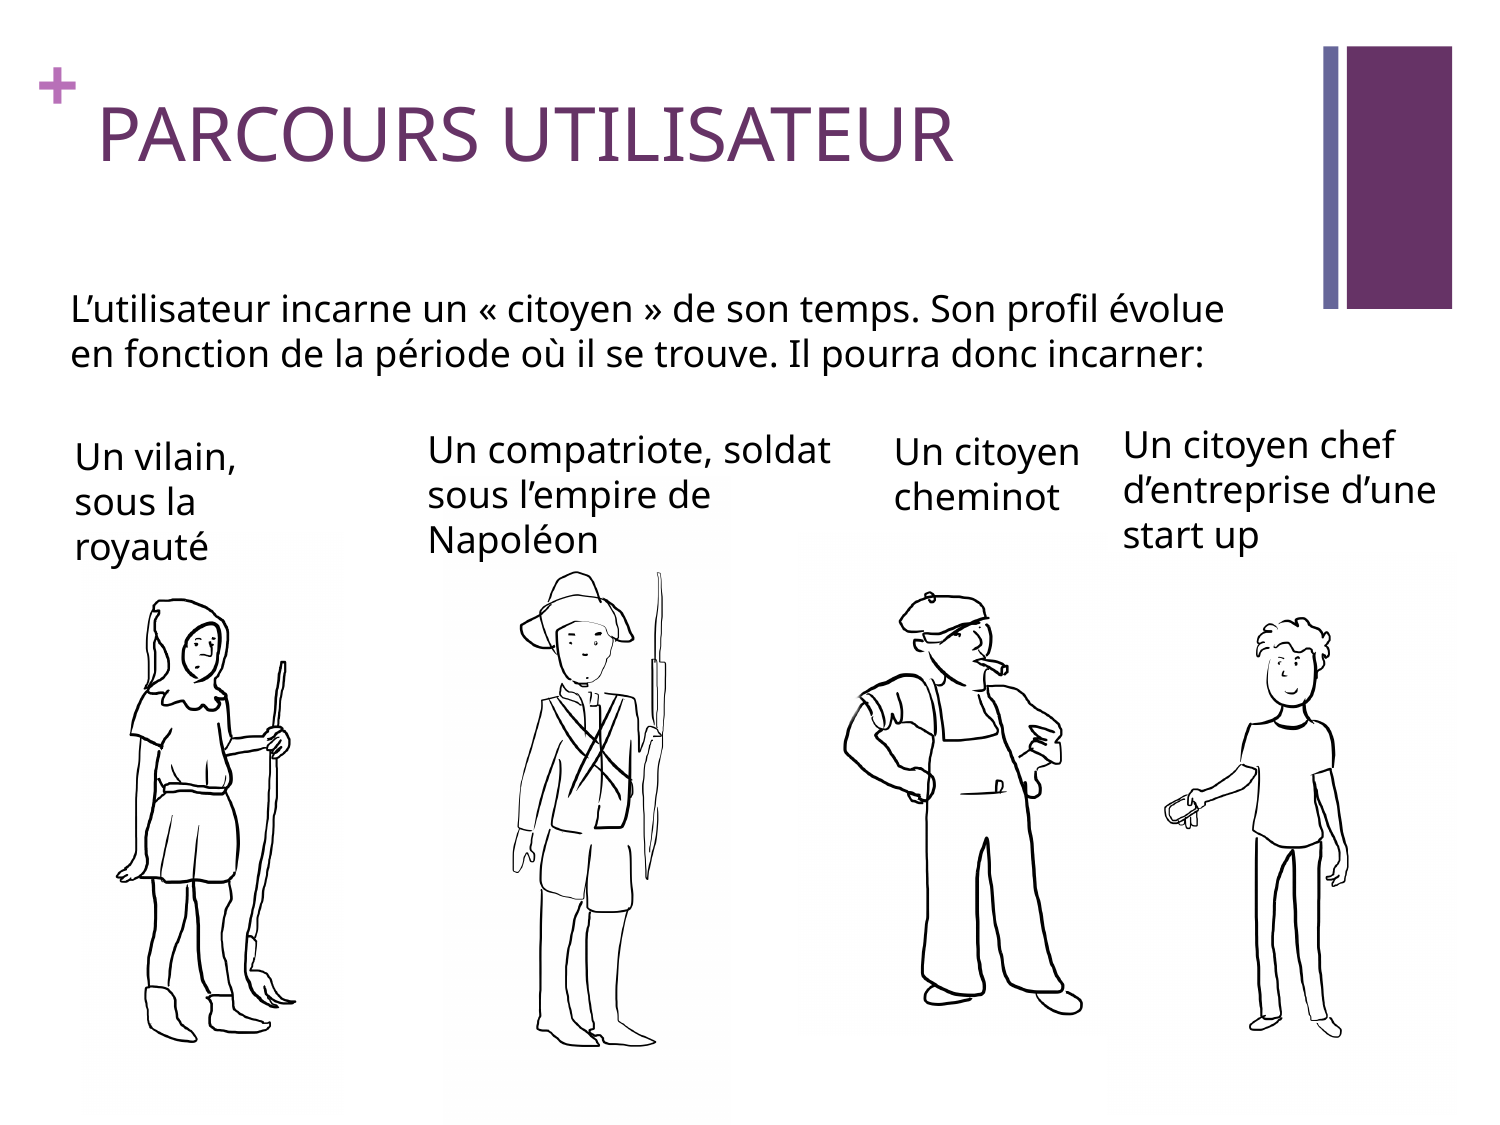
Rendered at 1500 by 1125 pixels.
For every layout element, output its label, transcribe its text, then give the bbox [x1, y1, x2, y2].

picture [443, 476, 732, 1125]
text_box Un compatriote, soldat sous l’empire de Napoléon [412, 418, 879, 569]
text_box L’utilisateur incarne un « citoyen » de son temps. Son profil évolue en fonction de la période où il se trouve. Il pourra donc incarner: [55, 277, 1500, 382]
text_box Un citoyen chef d’entreprise d’une start up [1107, 413, 1500, 564]
title PARCOURS UTILISATEUR [81, 79, 1322, 263]
text_box Un citoyen cheminot [879, 420, 1163, 526]
picture [1107, 551, 1458, 1116]
text_box Un vilain, sous la royauté [59, 425, 344, 576]
picture [797, 531, 1109, 1037]
picture [81, 531, 344, 1116]
